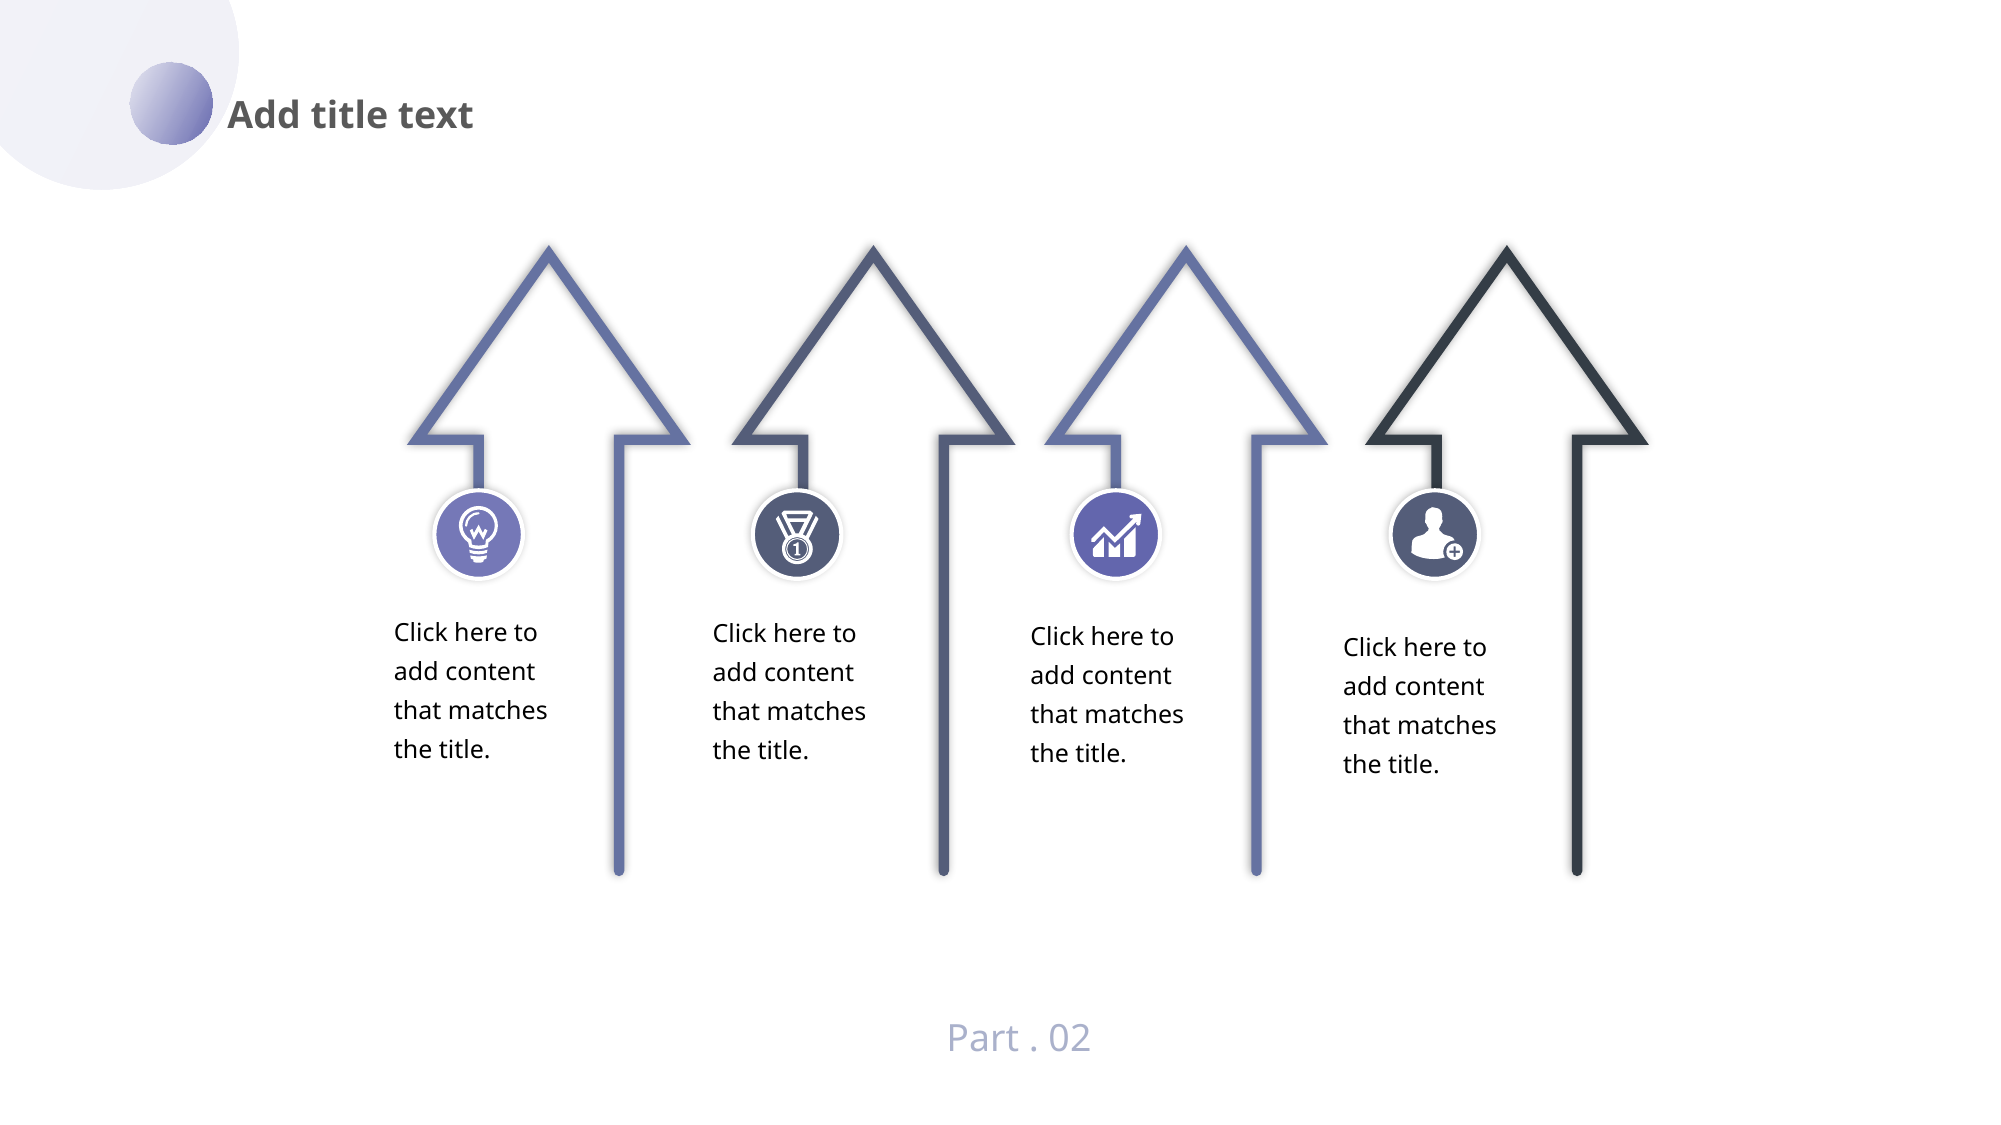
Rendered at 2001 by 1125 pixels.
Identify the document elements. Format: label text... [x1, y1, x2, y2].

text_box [1069, 488, 1163, 581]
text_box Part . 02 [931, 997, 1154, 1075]
text_box [128, 60, 212, 146]
text_box [0, 0, 240, 191]
text_box [1364, 245, 1649, 877]
text_box [406, 245, 691, 877]
text_box Click here to add content that matches the title. [1015, 604, 1235, 775]
text_box Click here to add content that matches the title. [697, 601, 918, 772]
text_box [750, 488, 844, 581]
text_box Add title text [212, 84, 626, 144]
text_box Click here to add content that matches the title. [1328, 615, 1548, 786]
text_box [731, 245, 1016, 877]
text_box Click here to add content that matches the title. [379, 600, 599, 771]
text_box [1388, 488, 1482, 581]
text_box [432, 488, 525, 581]
text_box [1044, 245, 1329, 877]
